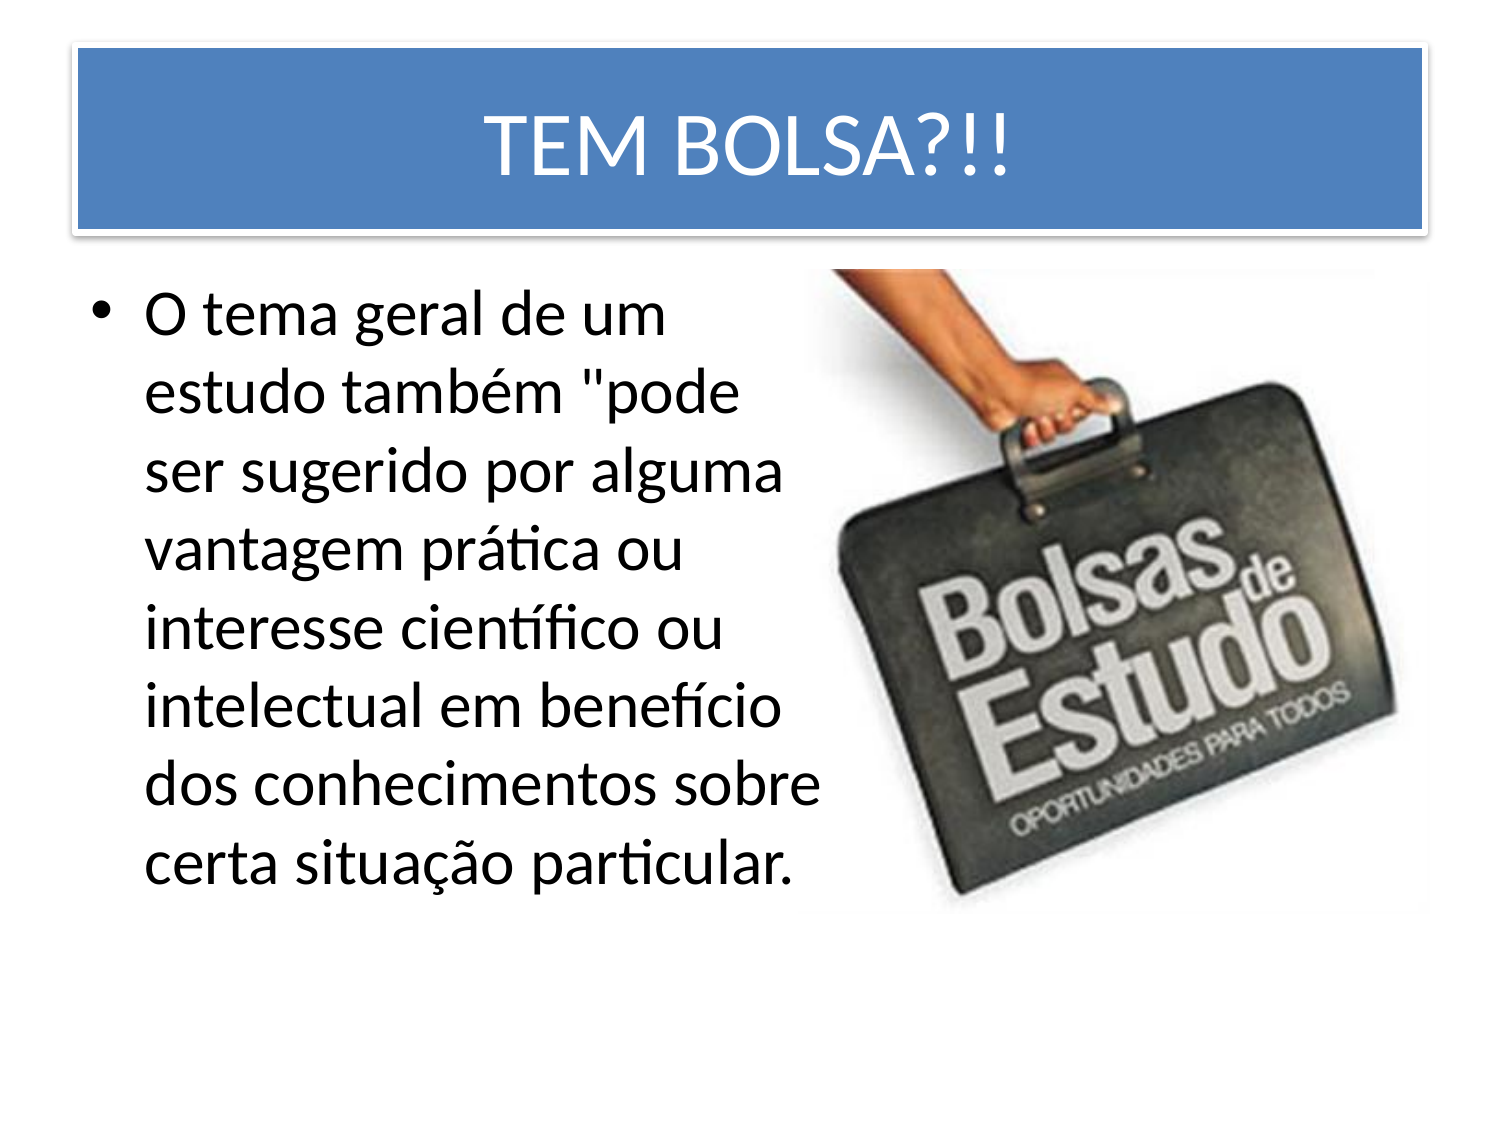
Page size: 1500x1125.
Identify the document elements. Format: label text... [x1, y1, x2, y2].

title TEM BOLSA?!! [72, 42, 1428, 236]
picture [784, 269, 1430, 915]
list O tema geral de um estudo também "pode ser sugerido por alguma vantagem prática ou interesse científico ou intelectual em benefício dos conhecimentos sobre certa situação particular. [75, 262, 844, 973]
